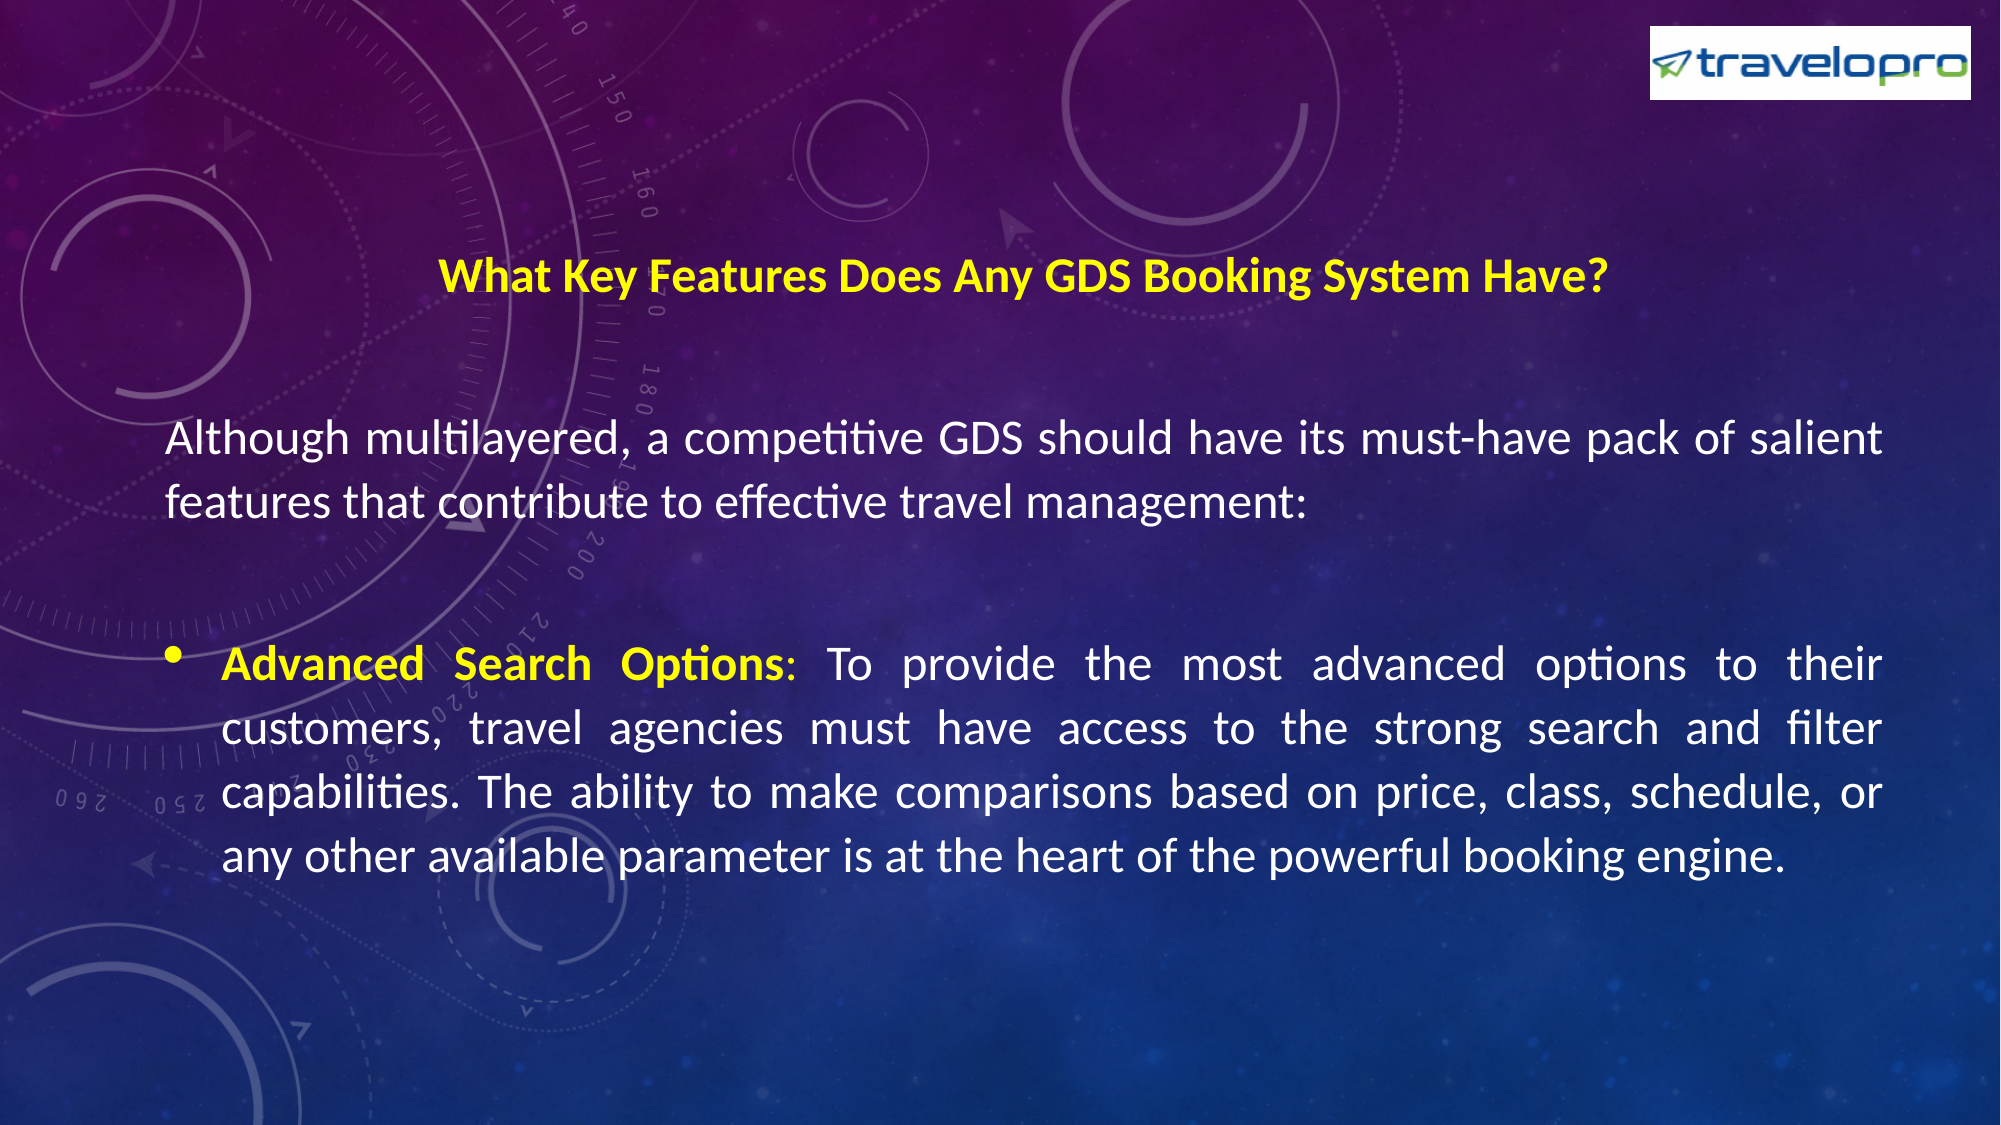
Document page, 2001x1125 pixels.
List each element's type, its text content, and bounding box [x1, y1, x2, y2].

text_box What Key Features Does Any GDS Booking System Have? Although multilayered, a competitive GDS should have its must-have pack of salient features that contribute to effective travel management: Advanced Search Options: To provide the most advanced options to their customers, travel agencies must have access to the strong search and filter capabilities. The ability to make comparisons based on price, class, schedule, or any other available parameter is at the heart of the powerful booking engine. [150, 230, 1899, 891]
picture [0, 0, 2001, 1125]
